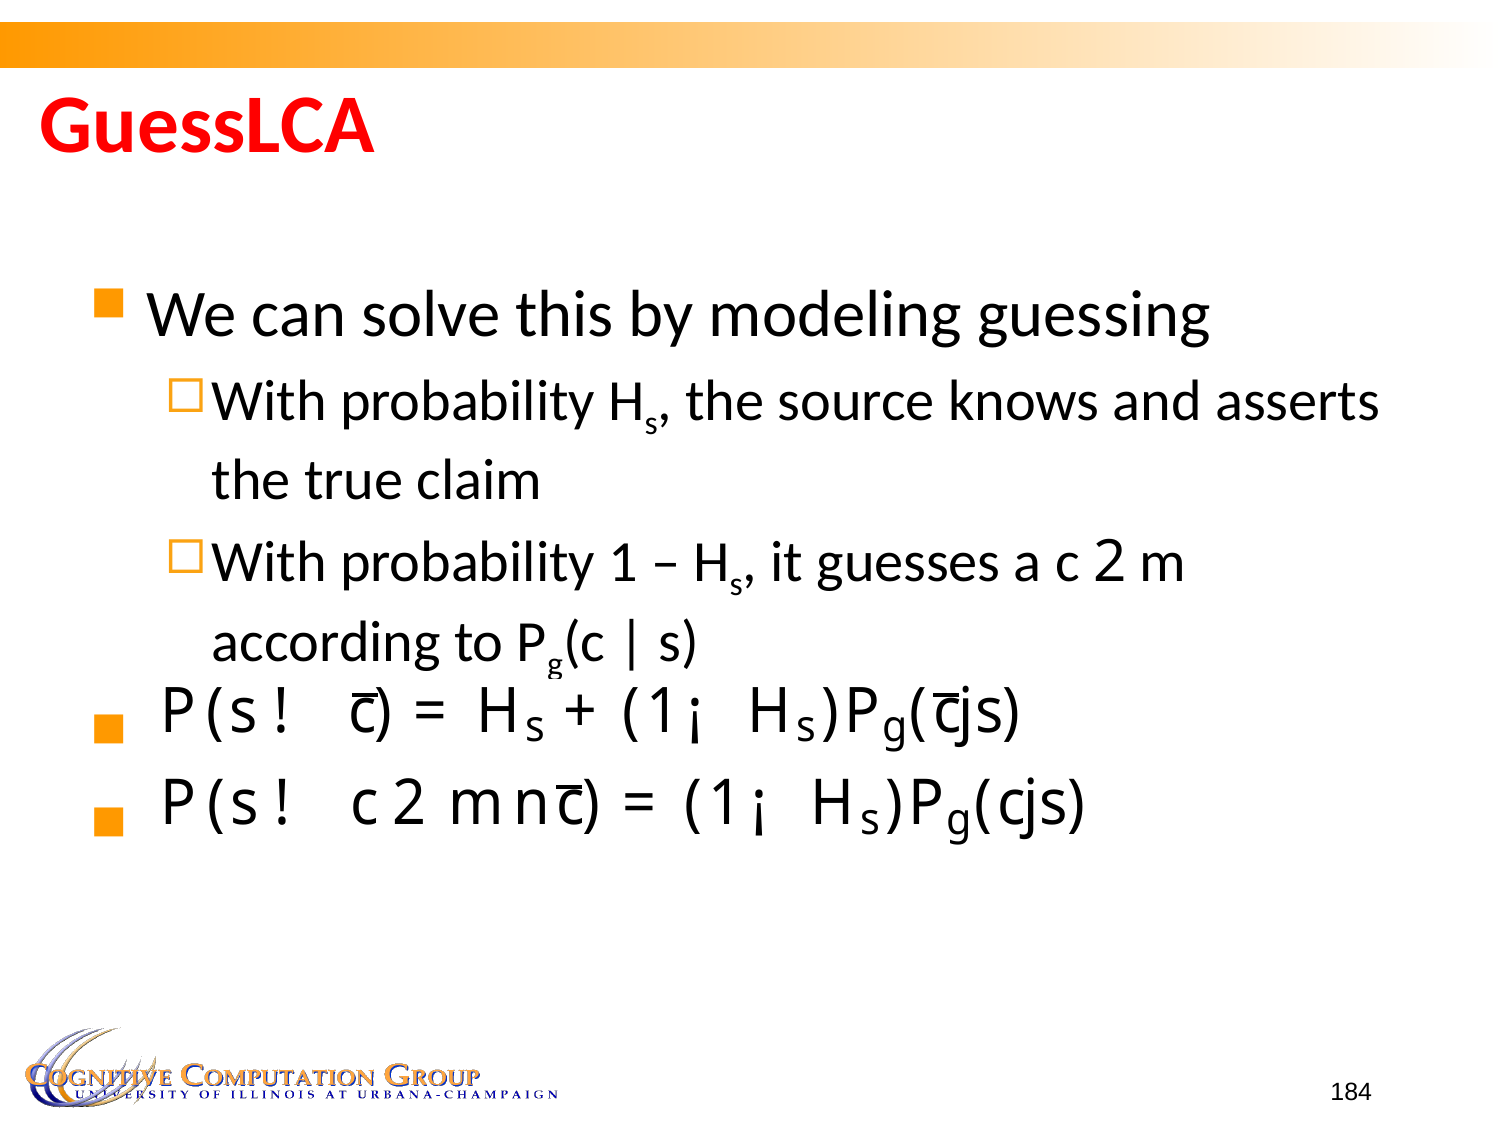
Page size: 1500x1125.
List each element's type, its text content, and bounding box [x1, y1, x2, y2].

title GuessLCA [24, 75, 1375, 163]
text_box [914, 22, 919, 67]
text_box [826, 22, 831, 67]
picture [158, 771, 1091, 850]
list We can solve this by modeling guessing With probability Hs, the source knows and asserts the true claim With probability 1 – Hs, it guesses a c 2 m according to Pg(c | s) [75, 262, 1413, 1005]
text_box 1.25 [650, 22, 654, 67]
picture [158, 679, 1025, 757]
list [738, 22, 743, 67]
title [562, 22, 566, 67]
picture [17, 1024, 563, 1113]
slide_number 184 [1237, 1074, 1388, 1113]
